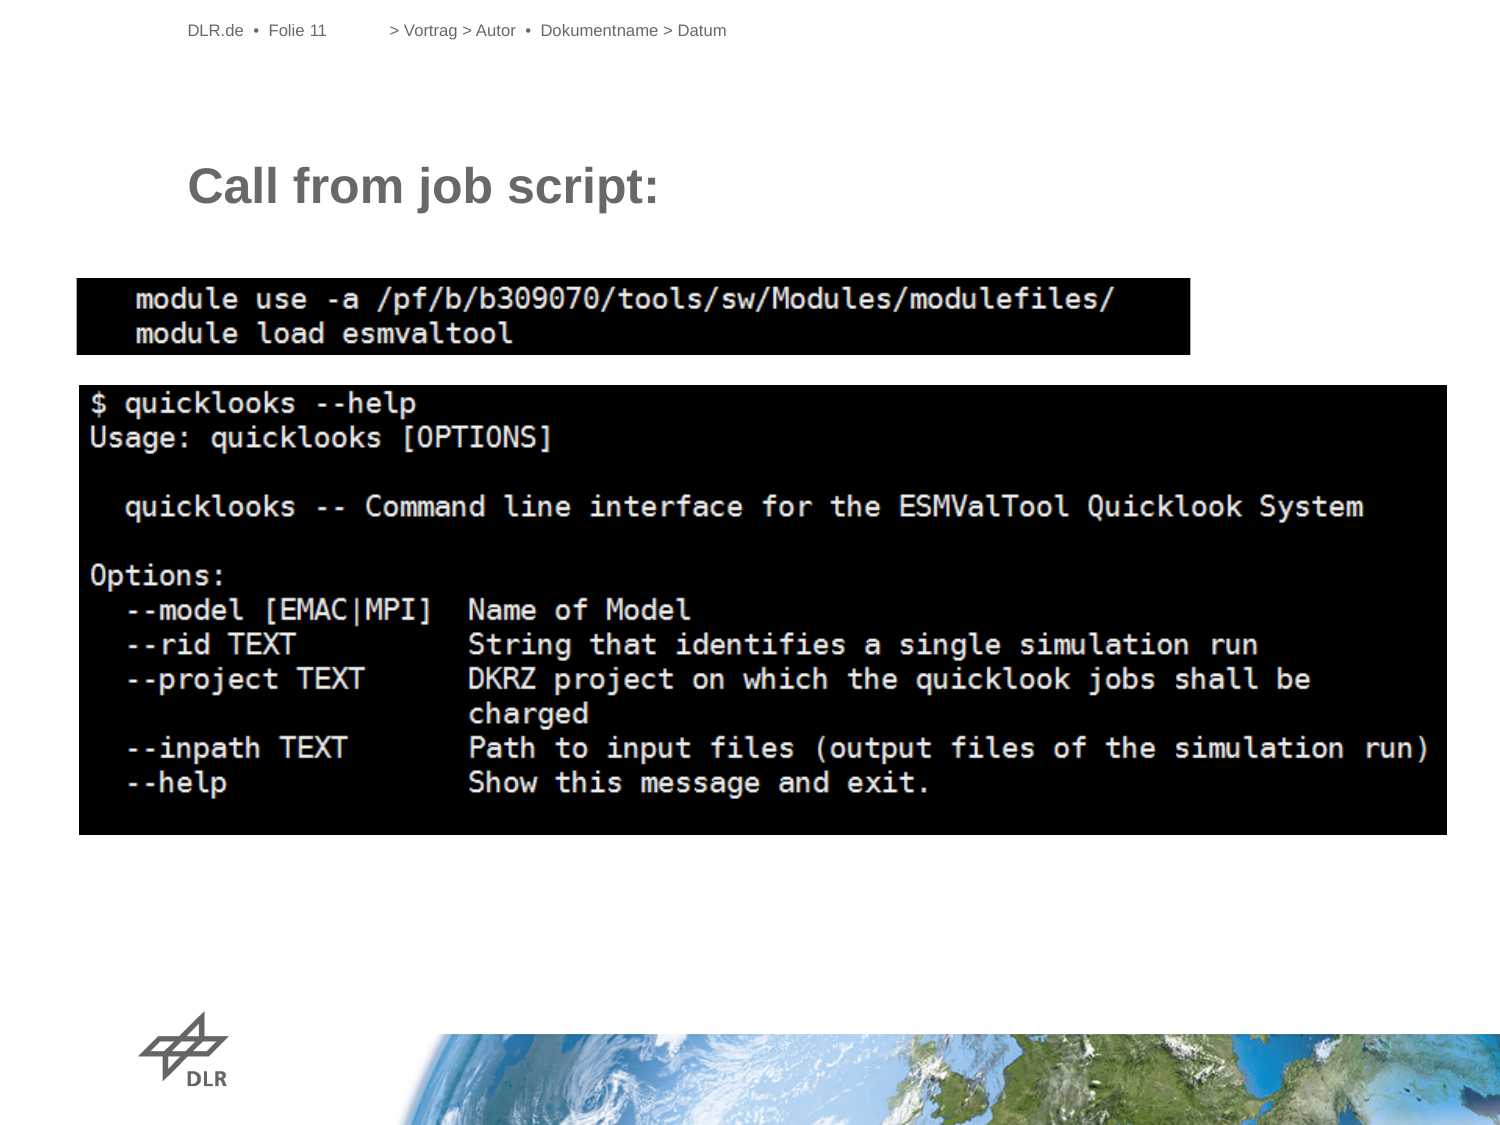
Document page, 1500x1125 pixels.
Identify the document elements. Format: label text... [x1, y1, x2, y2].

title Call from job script: [187, 153, 1393, 276]
slide_number DLR.de • Folie 11 [187, 20, 389, 41]
picture [0, 1007, 1500, 1125]
footer > Vortrag > Autor • Dokumentname > Datum [389, 20, 1276, 41]
picture [79, 385, 1448, 835]
picture [76, 278, 1191, 356]
